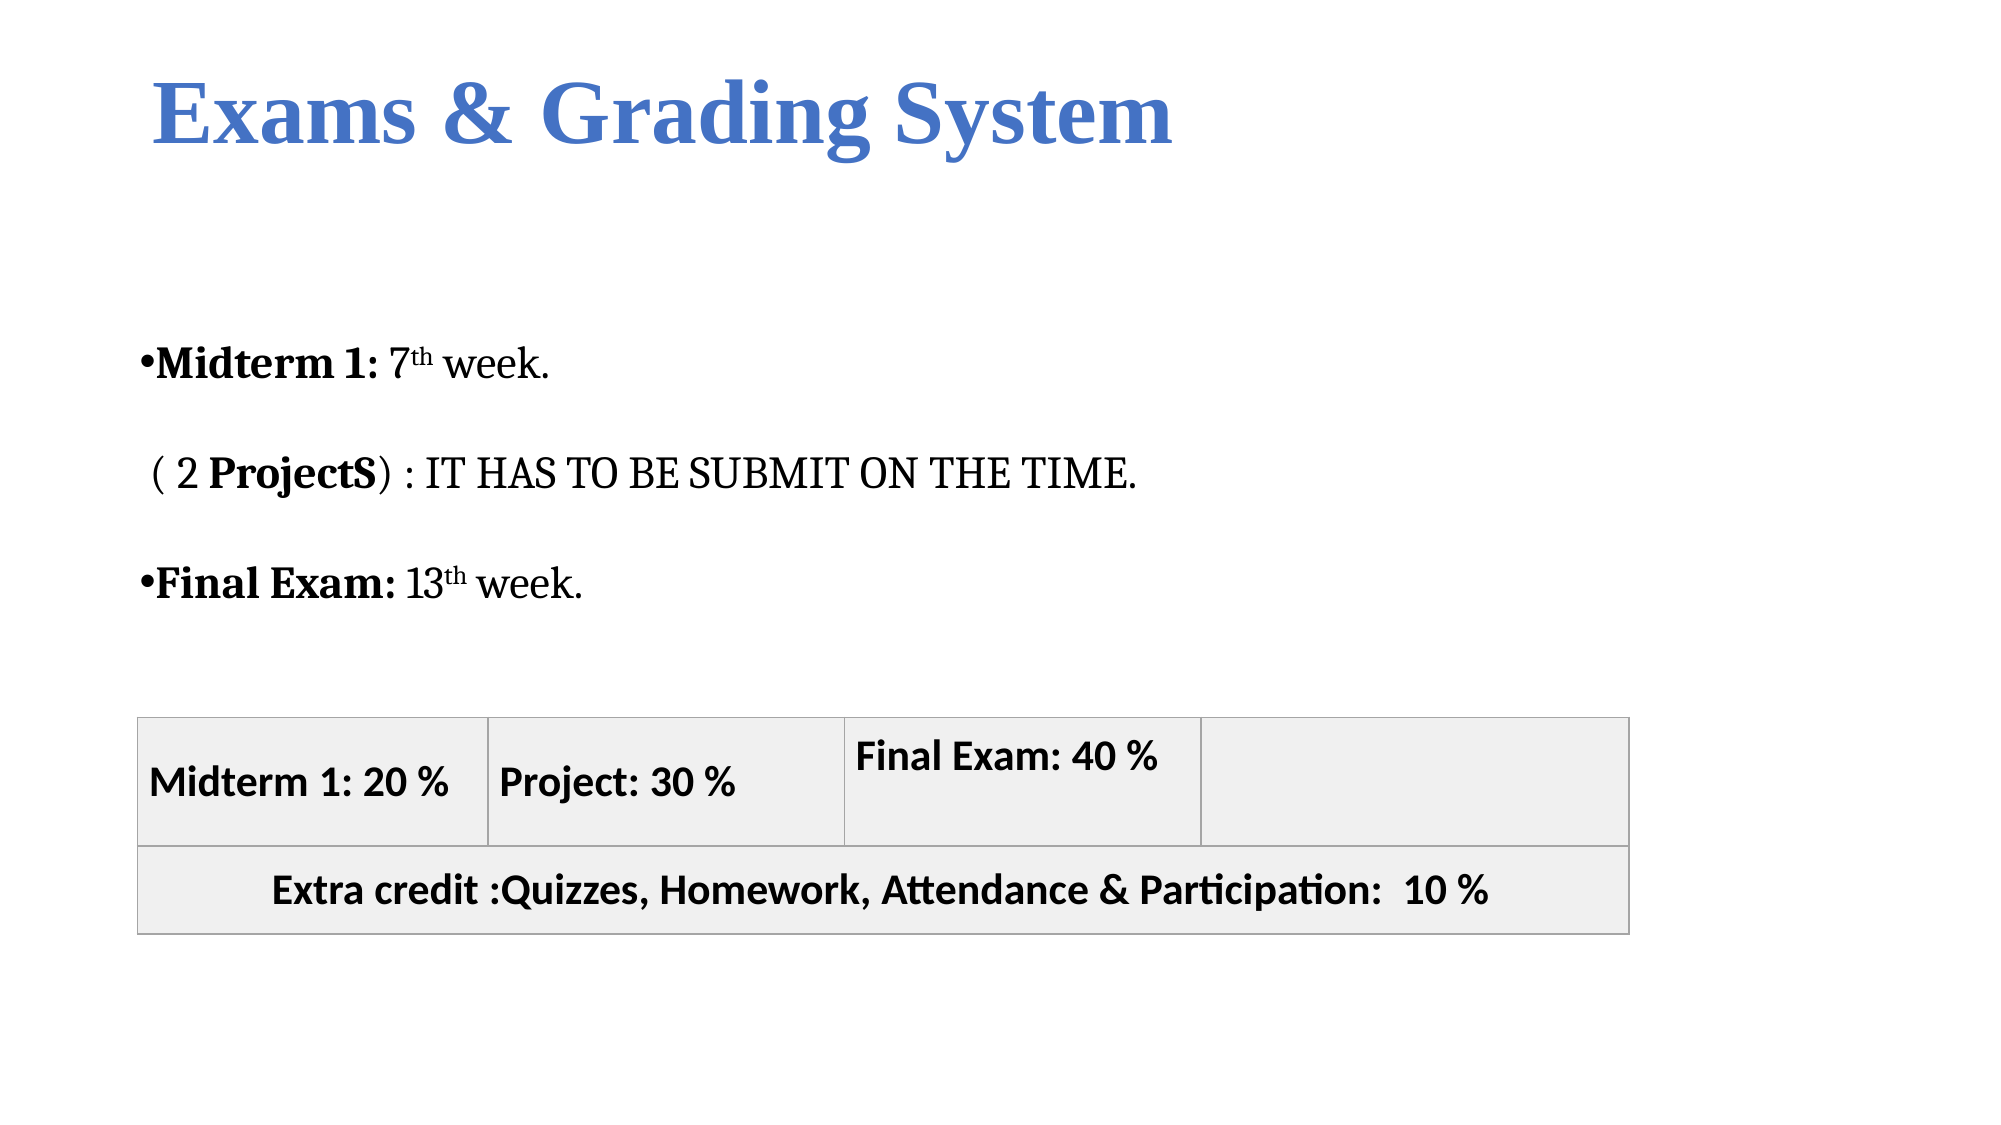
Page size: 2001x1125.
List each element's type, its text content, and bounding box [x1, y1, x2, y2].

list Midterm 1: 7th week. ( 2 ProjectS) : IT HAS TO BE SUBMIT ON THE TIME. Final Exam: 13th week. [49, 116, 1775, 770]
table_cell Extra credit :Quizzes, Homework, Attendance & Participation: 10 % [138, 847, 1628, 933]
table_header [1202, 718, 1628, 845]
table_header Final Exam: 40 % [845, 718, 1200, 845]
table_header Project: 30 % [489, 718, 844, 845]
title Exams & Grading System [137, 59, 1863, 278]
table_header Midterm 1: 20 % [138, 718, 487, 845]
